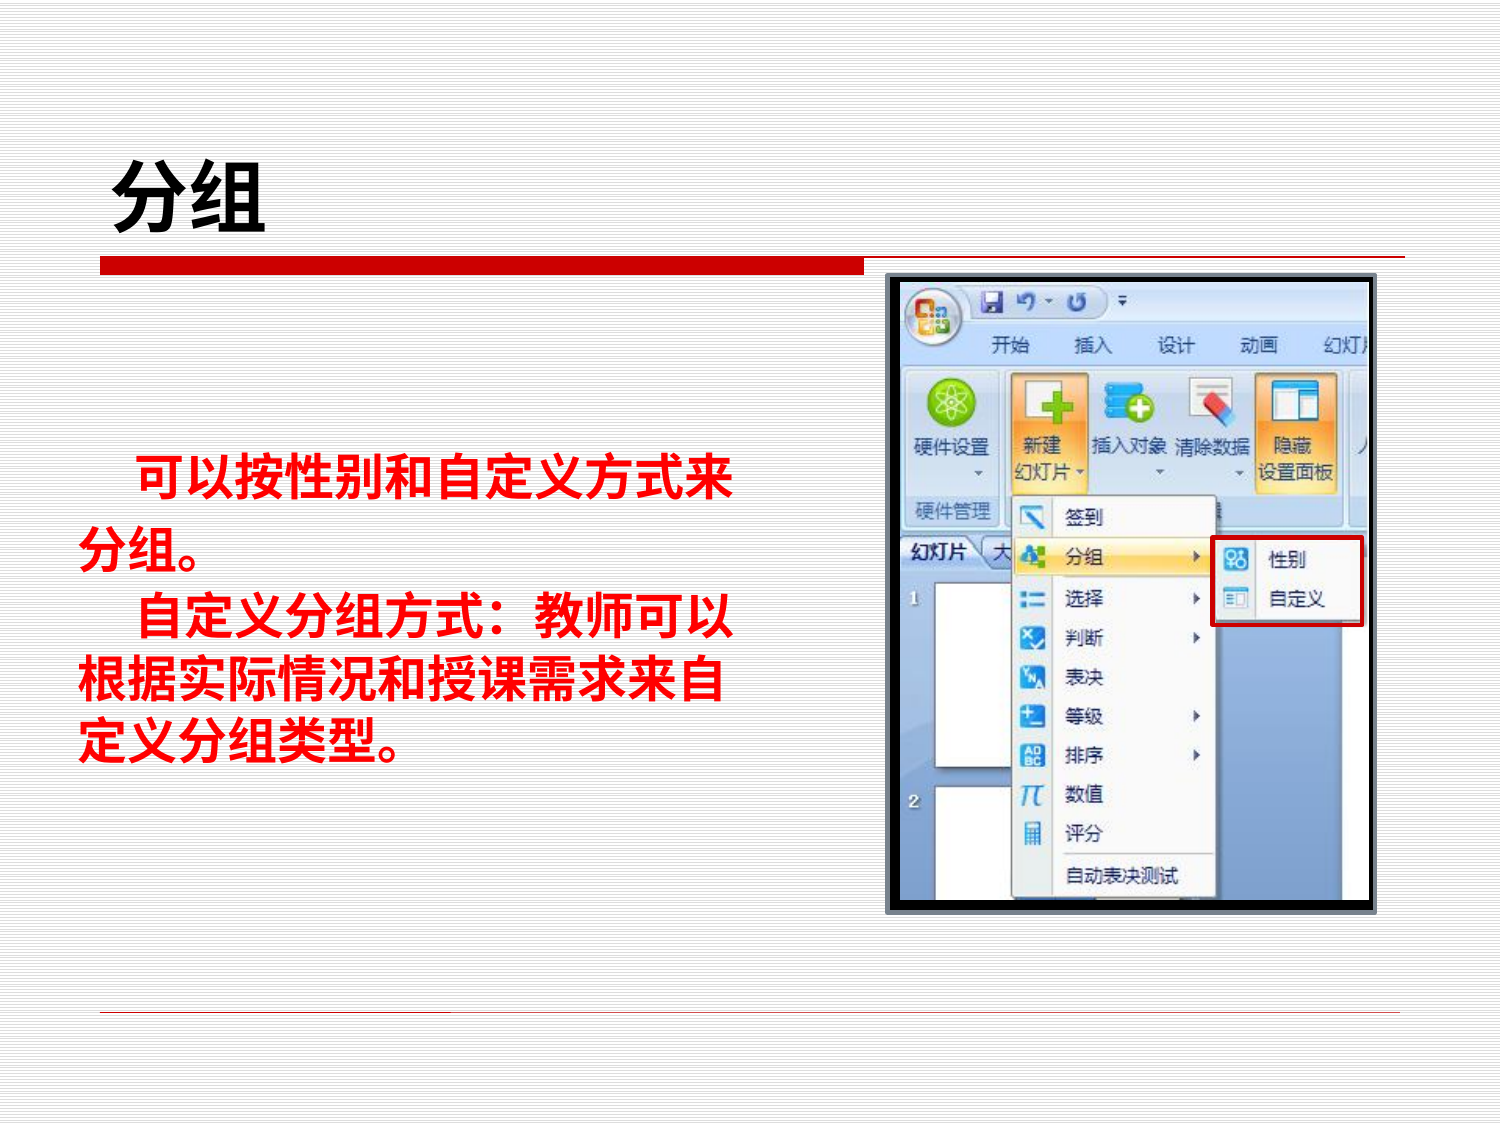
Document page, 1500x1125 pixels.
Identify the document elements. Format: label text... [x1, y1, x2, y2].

title 分组 [93, 49, 1407, 250]
text_box 自定义分组方式：教师可以根据实际情况和授课需求来自定义分组类型。 [62, 574, 775, 778]
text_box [887, 274, 1376, 913]
text_box 可以按性别和自定义方式来分组。 [62, 424, 788, 586]
